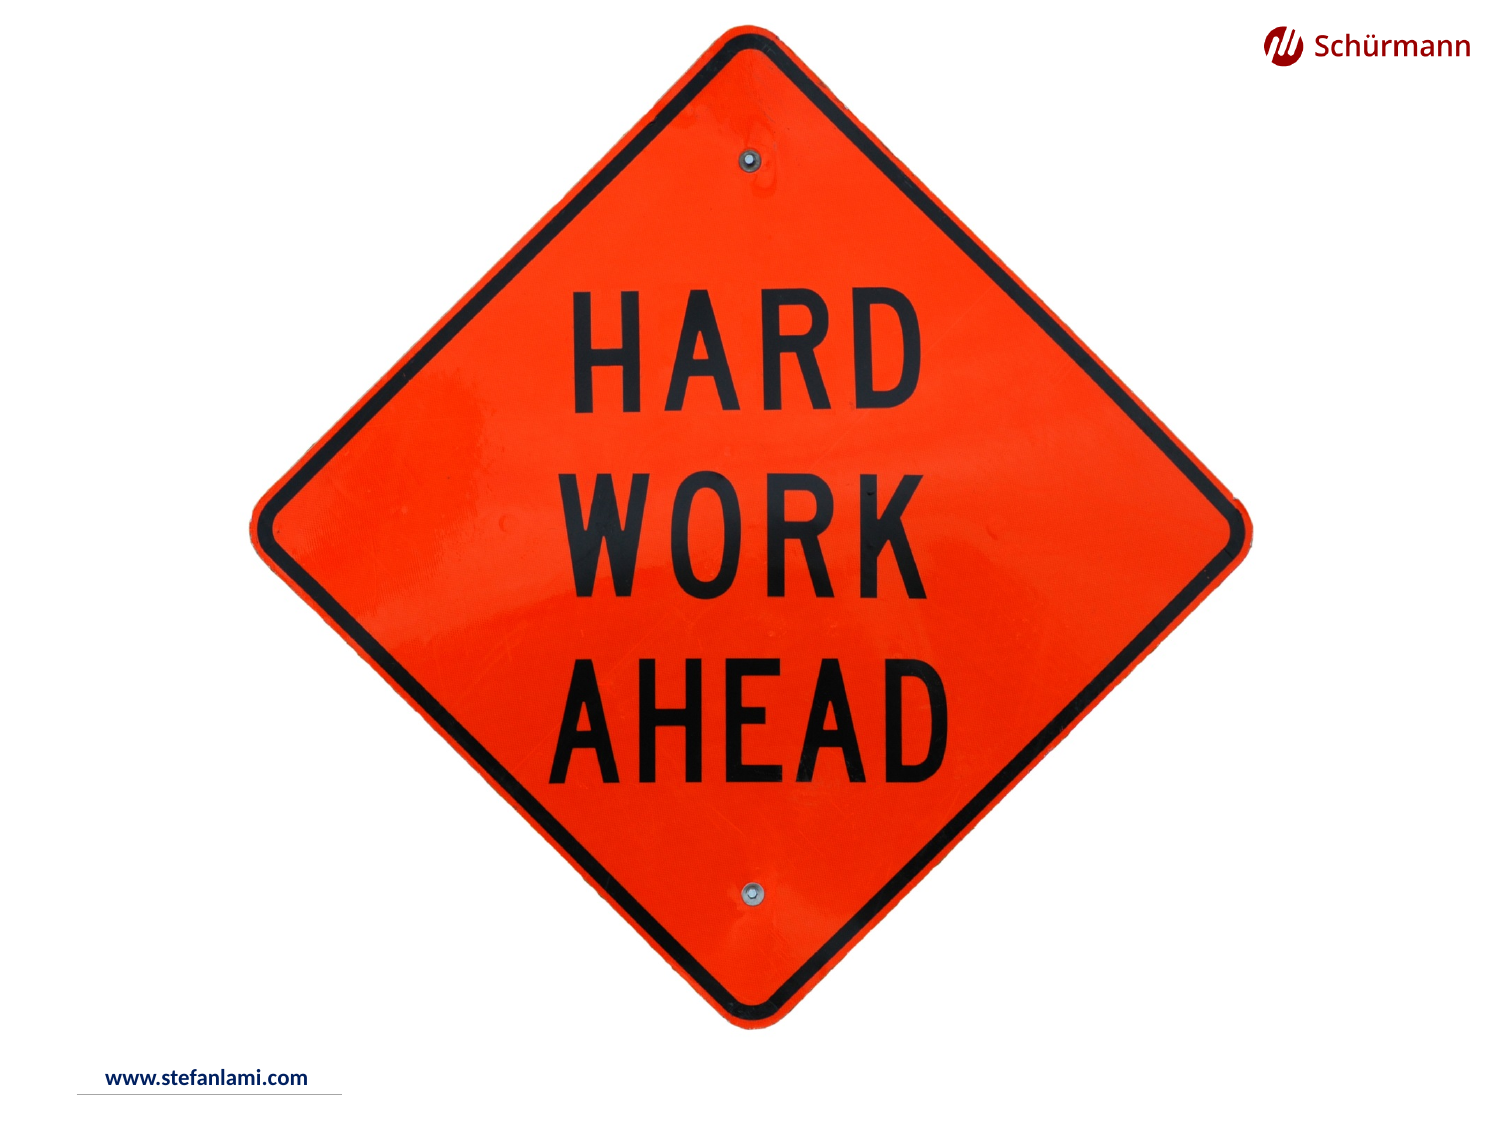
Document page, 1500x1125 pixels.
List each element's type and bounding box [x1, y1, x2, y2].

picture [217, 0, 1475, 1059]
